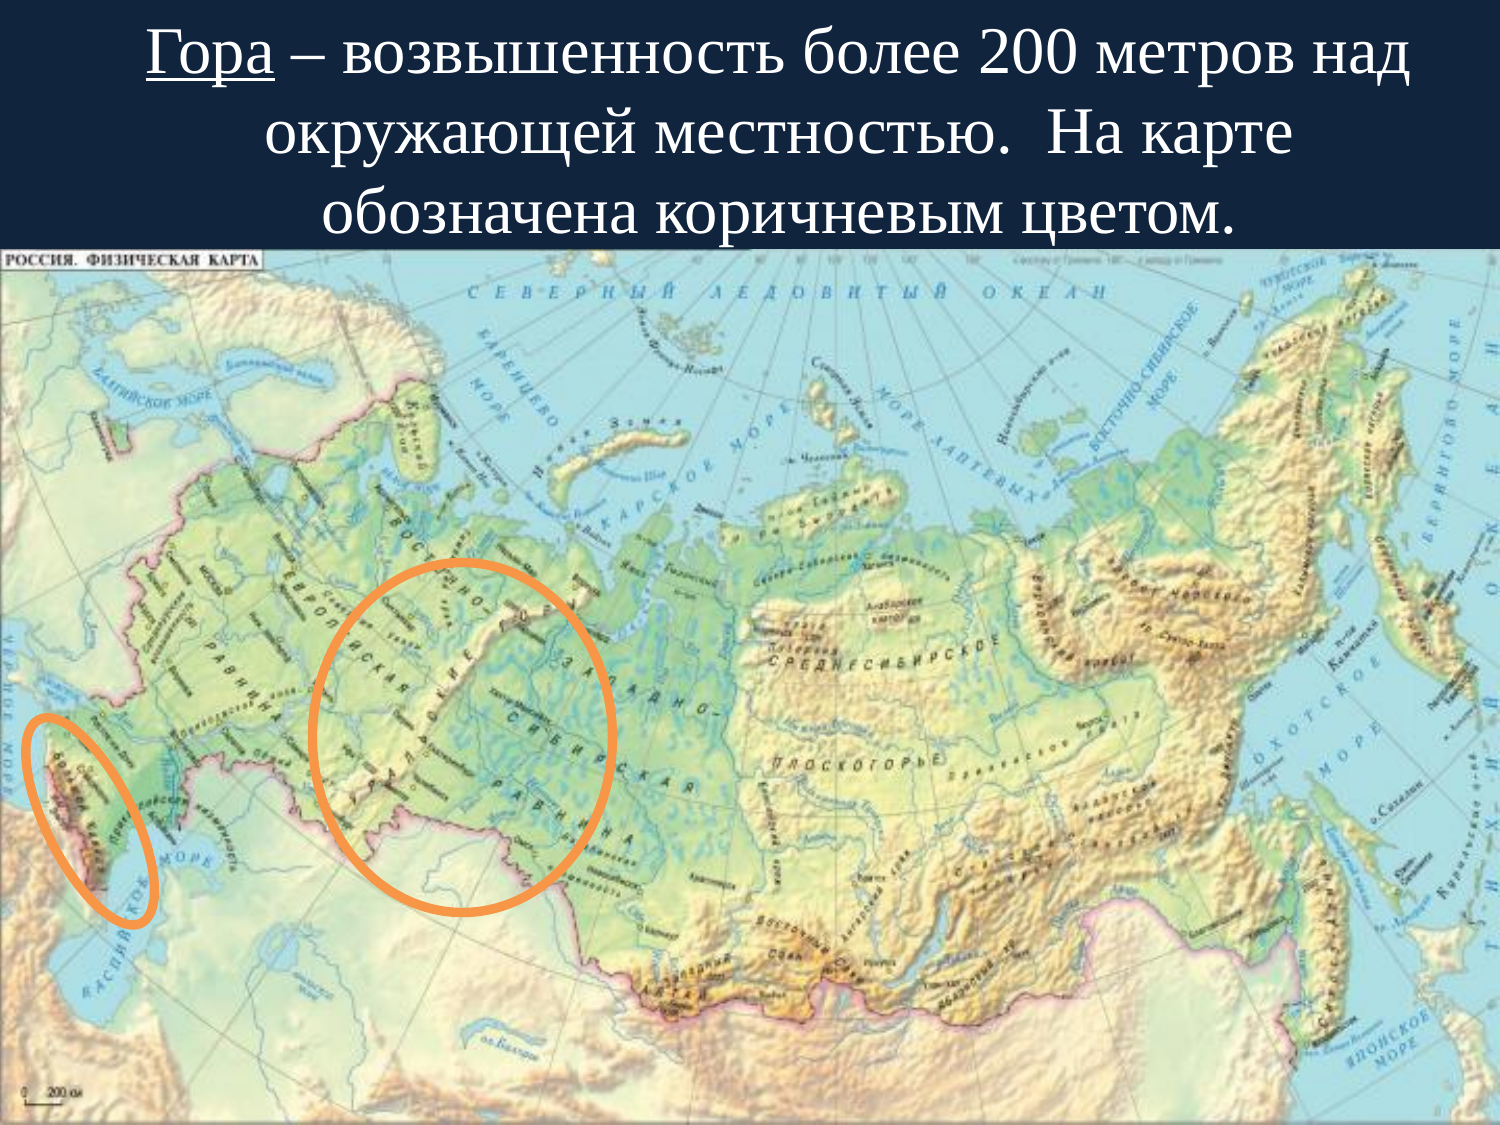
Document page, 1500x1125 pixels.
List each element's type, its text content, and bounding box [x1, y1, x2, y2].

picture [0, 249, 1500, 1125]
text_box Гора – возвышенность более 200 метров над окружающей местностью. На карте обозначена коричневым цветом. [0, 0, 1475, 249]
